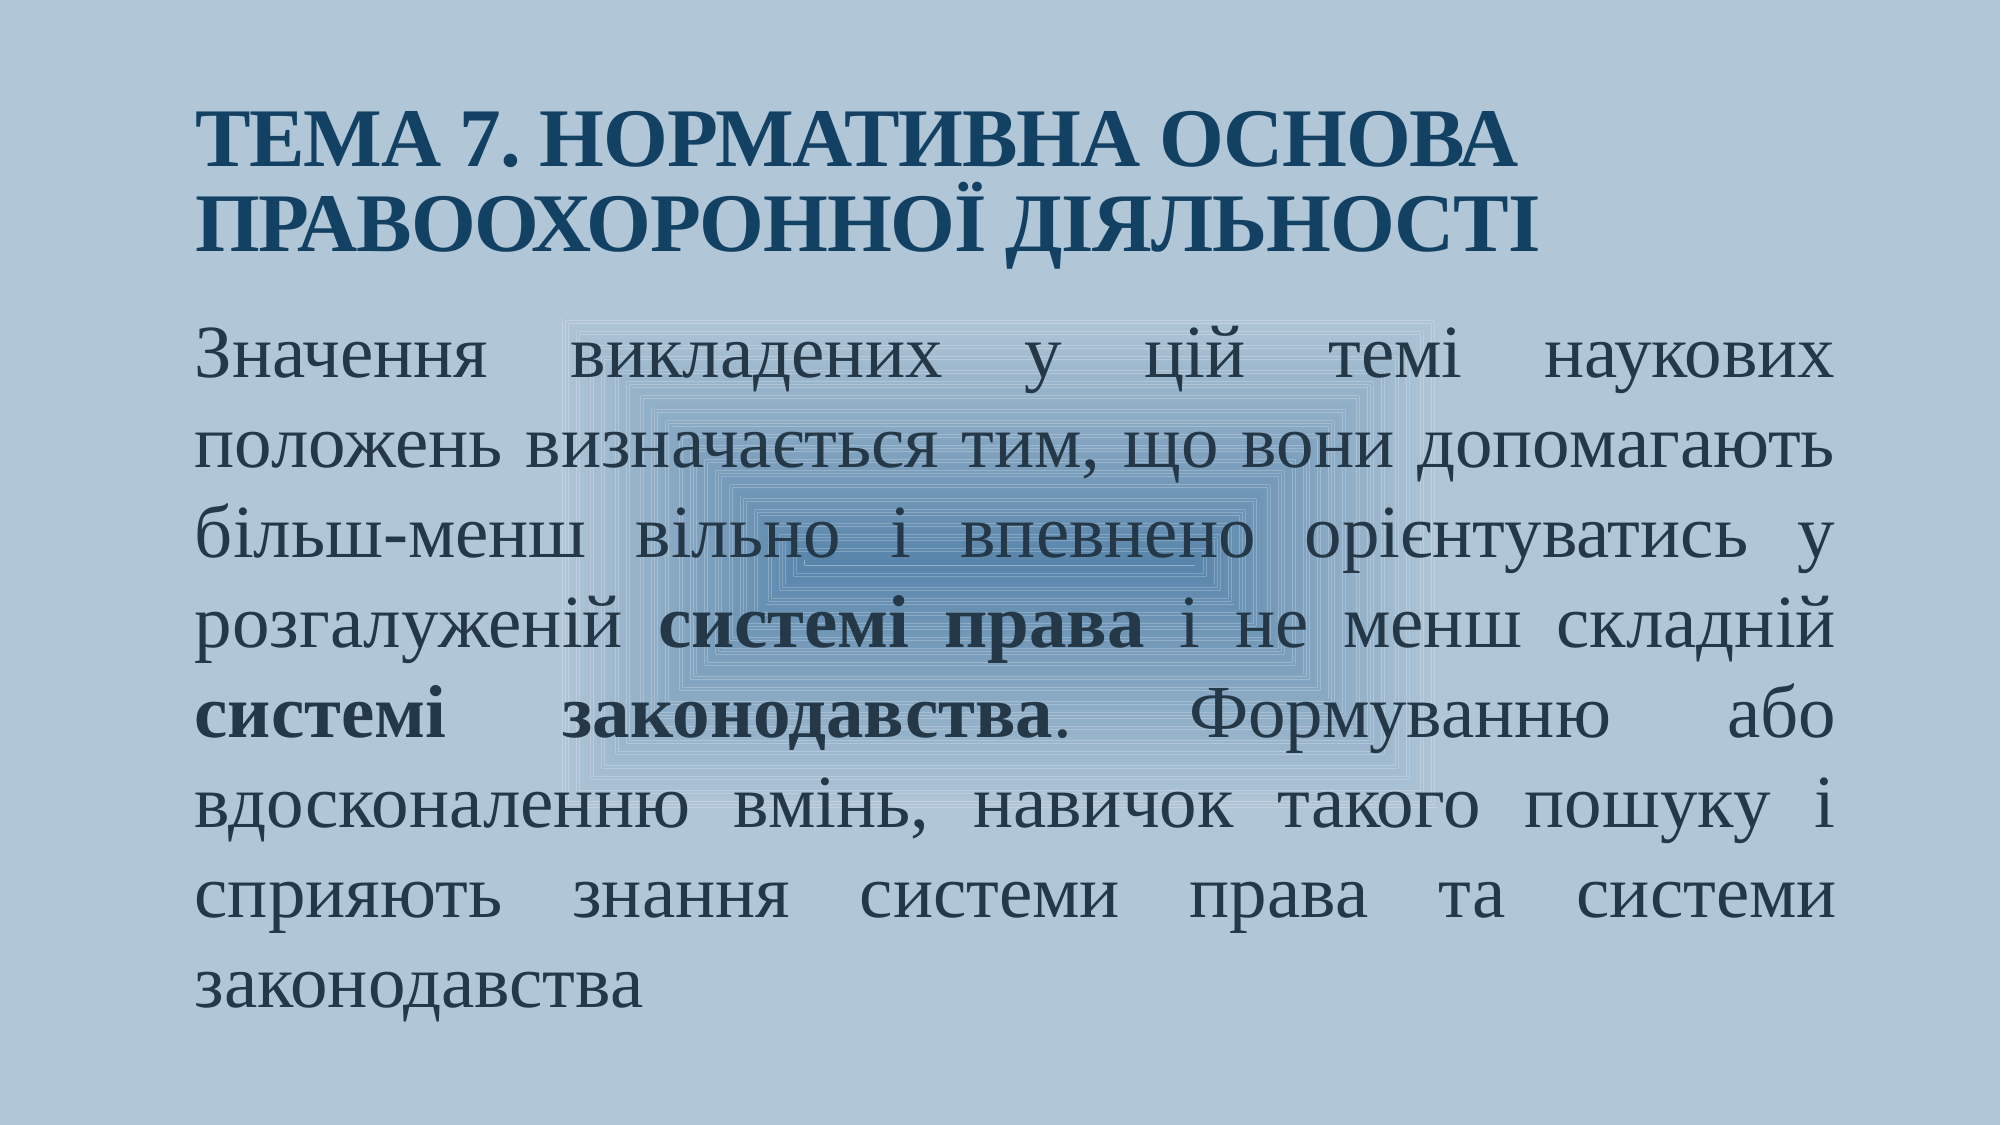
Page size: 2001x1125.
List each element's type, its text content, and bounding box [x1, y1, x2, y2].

text_box Значення викладених у цій темі наукових положень визначається тим, що вони допомагають більш-менш вільно і впевнено орієнтуватись у розгалуженій системі права і не менш складній системі законодавства. Формуванню або вдосконаленню вмінь, навичок такого пошуку і сприяють знання системи права та системи законодавства [179, 294, 1852, 1030]
title ТЕМА 7. НОРМАТИВНА ОСНОВА ПРАВООХОРОННОЇ ДІЯЛЬНОСТІ [180, 37, 1830, 276]
